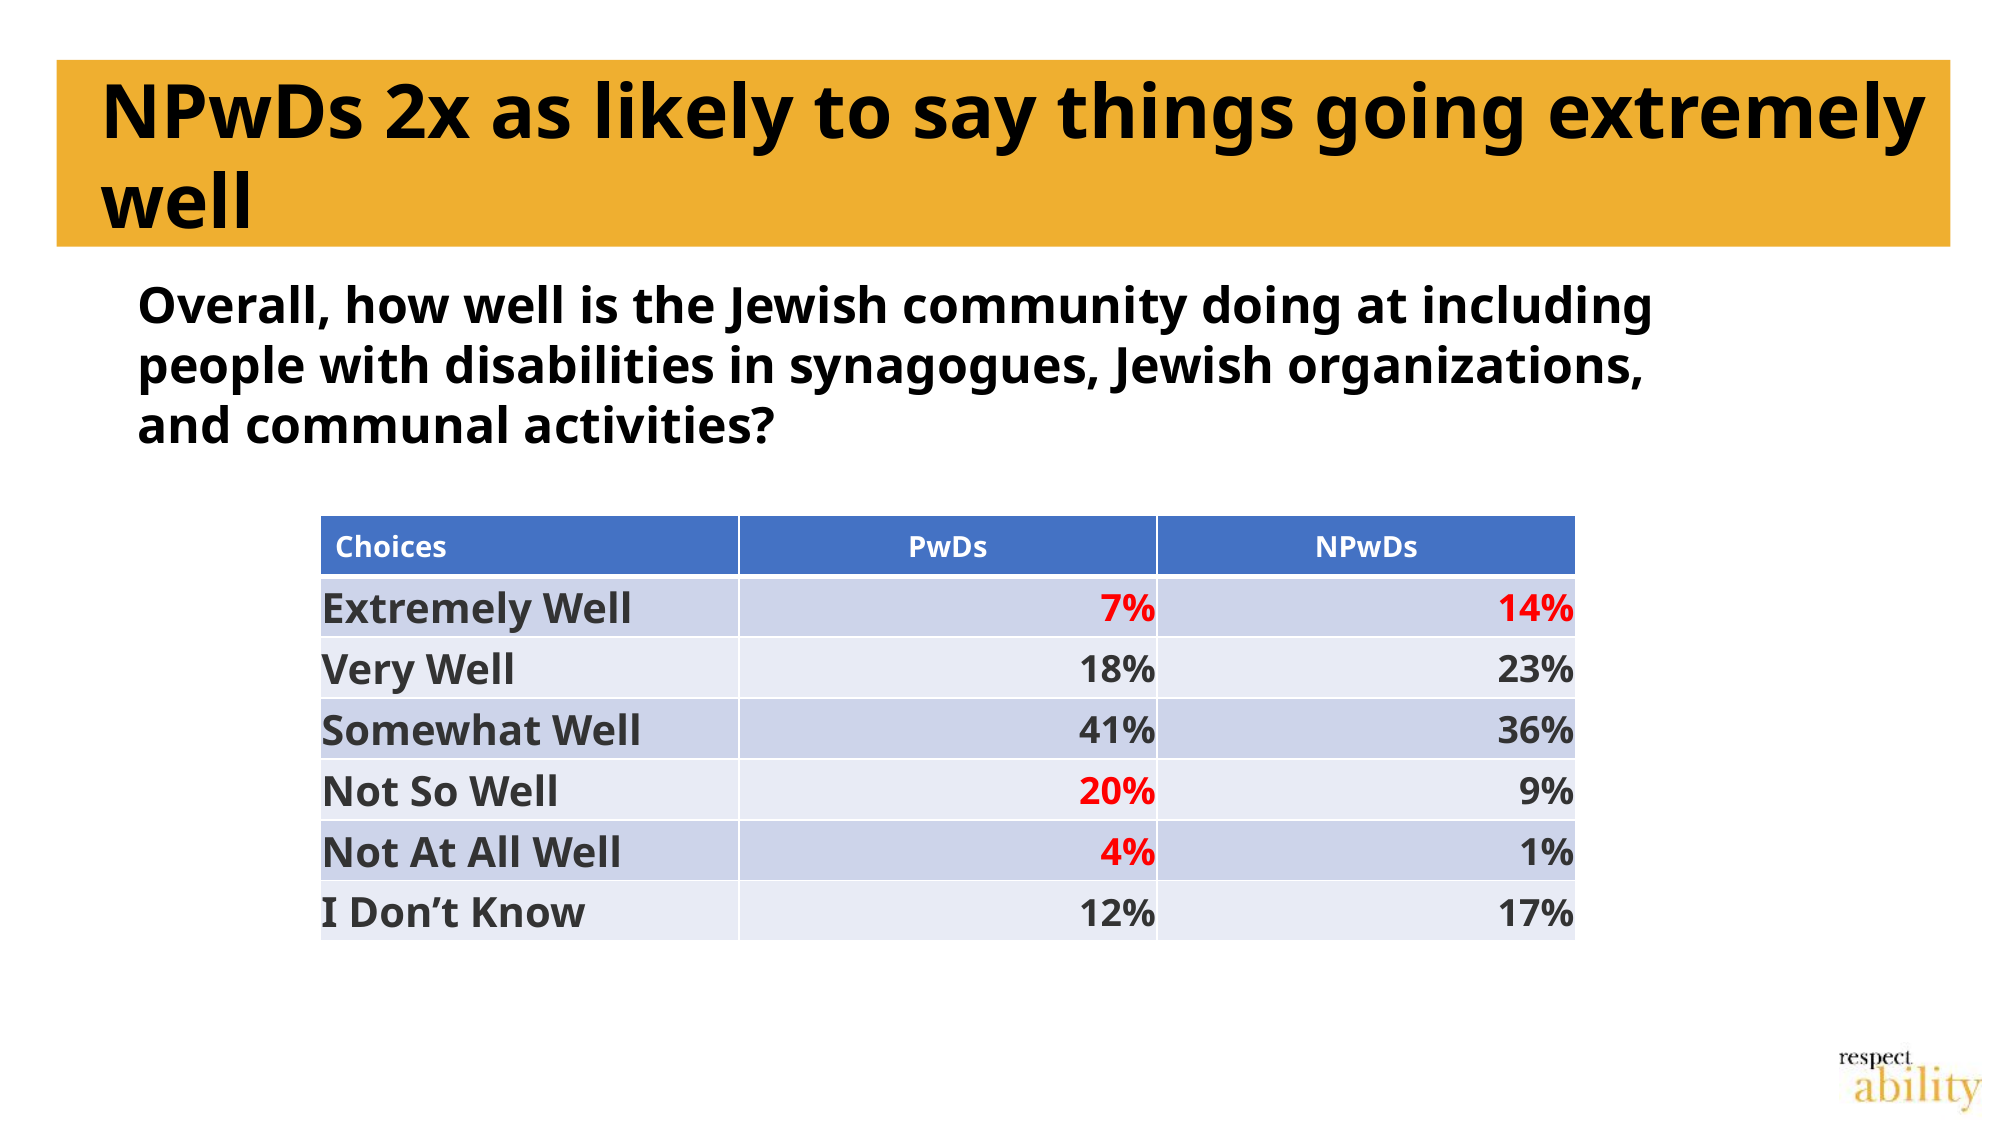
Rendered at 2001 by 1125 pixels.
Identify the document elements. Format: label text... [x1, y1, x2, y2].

table_cell 23% [1158, 638, 1575, 697]
table_header NPwDs [1158, 516, 1575, 574]
table_cell 41% [740, 699, 1156, 758]
picture [1839, 1042, 1982, 1120]
table_cell 36% [1158, 699, 1575, 758]
table_cell Not At All Well [321, 821, 738, 880]
table_cell 4% [740, 821, 1156, 880]
table_cell I Don’t Know [321, 881, 738, 940]
table_cell Very Well [321, 638, 738, 697]
table_cell 9% [1158, 760, 1575, 819]
title NPwDs 2x as likely to say things going extremely well [85, 60, 1945, 247]
table_cell Somewhat Well [321, 699, 738, 758]
table_header PwDs [740, 516, 1156, 574]
table_cell 17% [1158, 881, 1575, 940]
table_cell 14% [1158, 579, 1575, 636]
table_cell 1% [1158, 821, 1575, 880]
table_cell 7% [740, 579, 1156, 636]
table_cell 18% [740, 638, 1156, 697]
table_cell 12% [740, 881, 1156, 940]
table_cell Extremely Well [321, 579, 738, 636]
text_box Overall, how well is the Jewish community doing at including people with disabilities in synagogues, Jewish organizations, and communal activities? [122, 266, 1749, 461]
table_header Choices [321, 516, 738, 574]
table_cell 20% [740, 760, 1156, 819]
table_cell Not So Well [321, 760, 738, 819]
